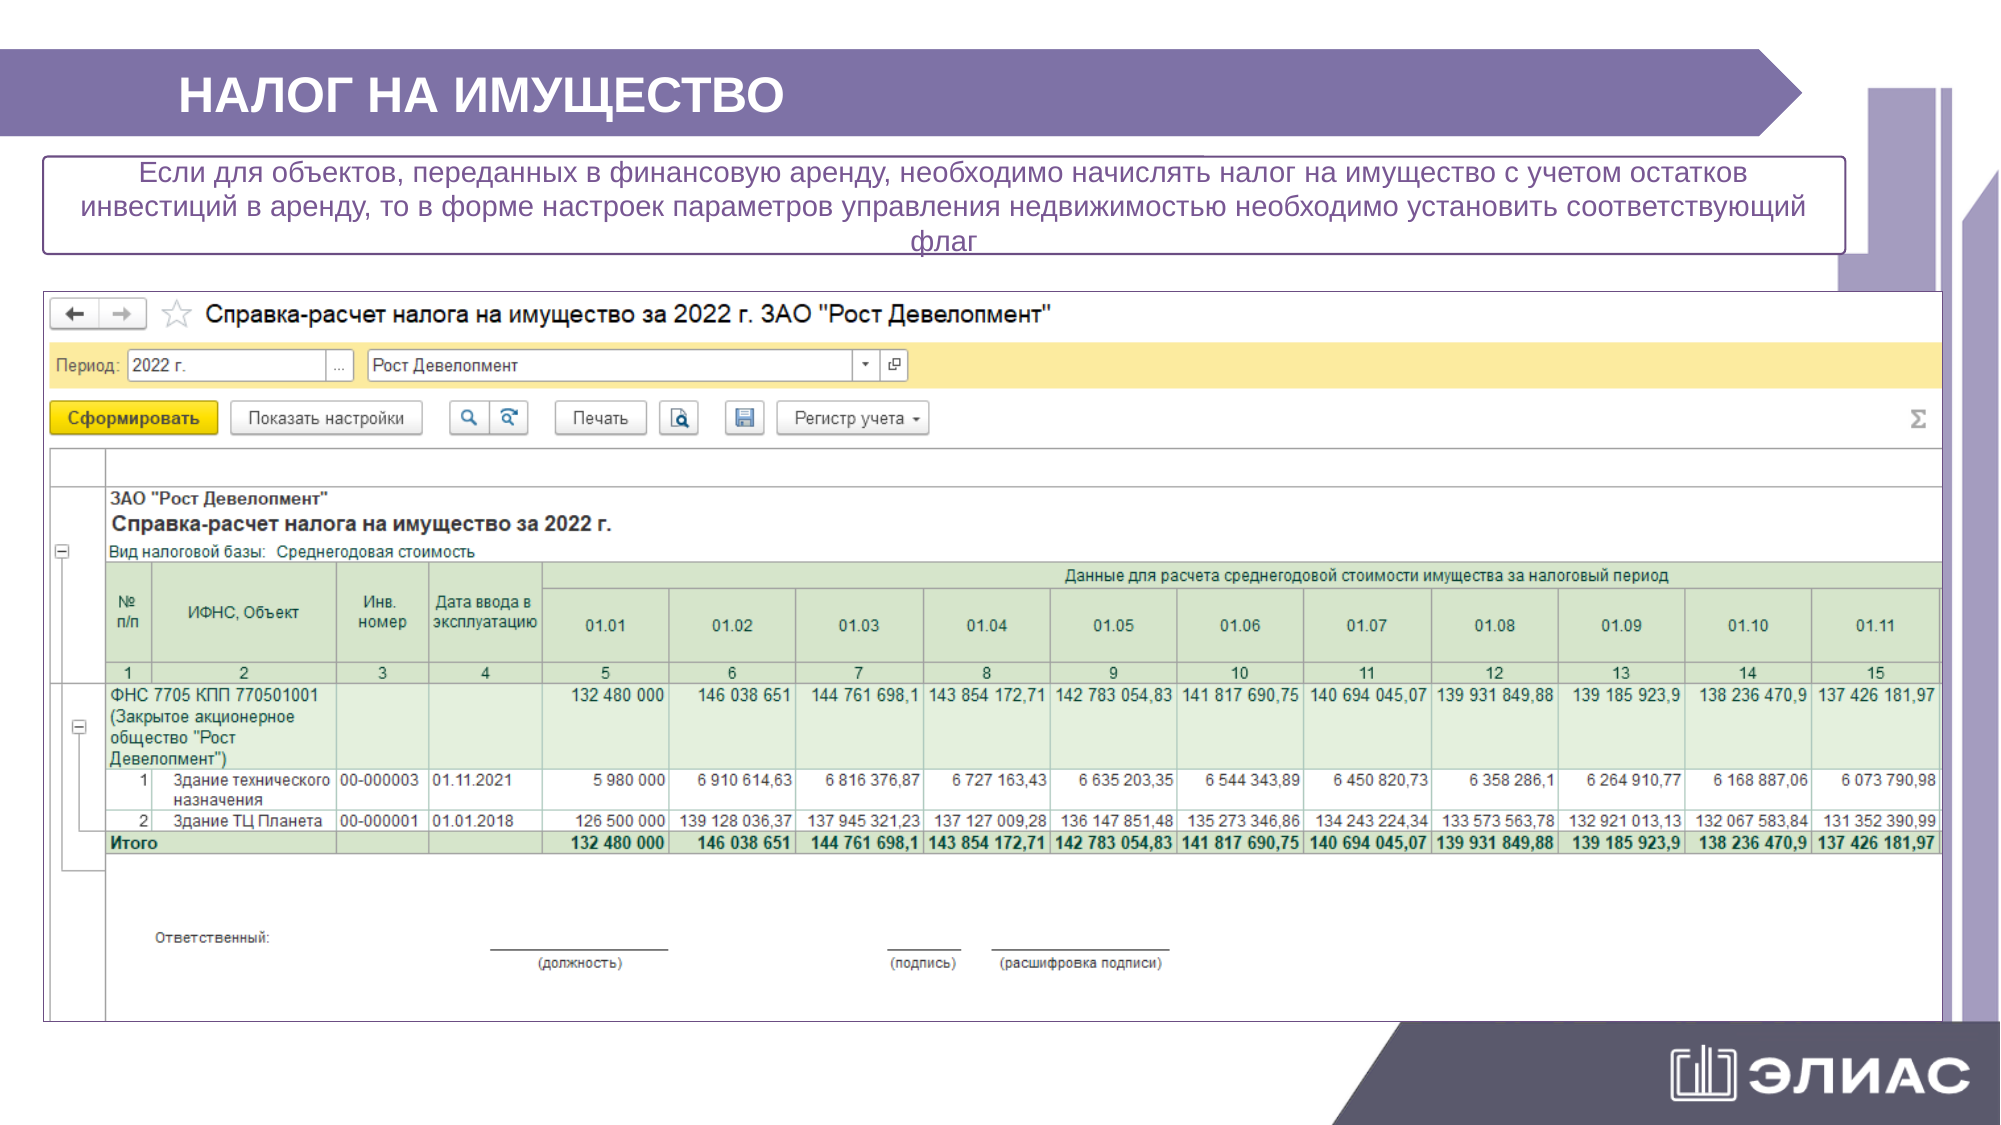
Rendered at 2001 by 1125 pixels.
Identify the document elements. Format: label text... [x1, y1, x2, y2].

table_cell тел. +7 (495) 737-92-57 127018, Москва, ул. Селезневская, д.21 solutions@1c.ru www.solutions.1c.ru [0, 0, 2000, 1125]
text_box Если для объектов, переданных в финансовую аренду, необходимо начислять налог на имущество с учетом остатков инвестиций в аренду, то в форме настроек параметров управления недвижимостью необходимо установить соответствующий флаг [42, 155, 1847, 256]
picture [43, 291, 1943, 1022]
text_box НАЛОГ НА ИМУЩЕСТВО [0, 48, 1804, 138]
